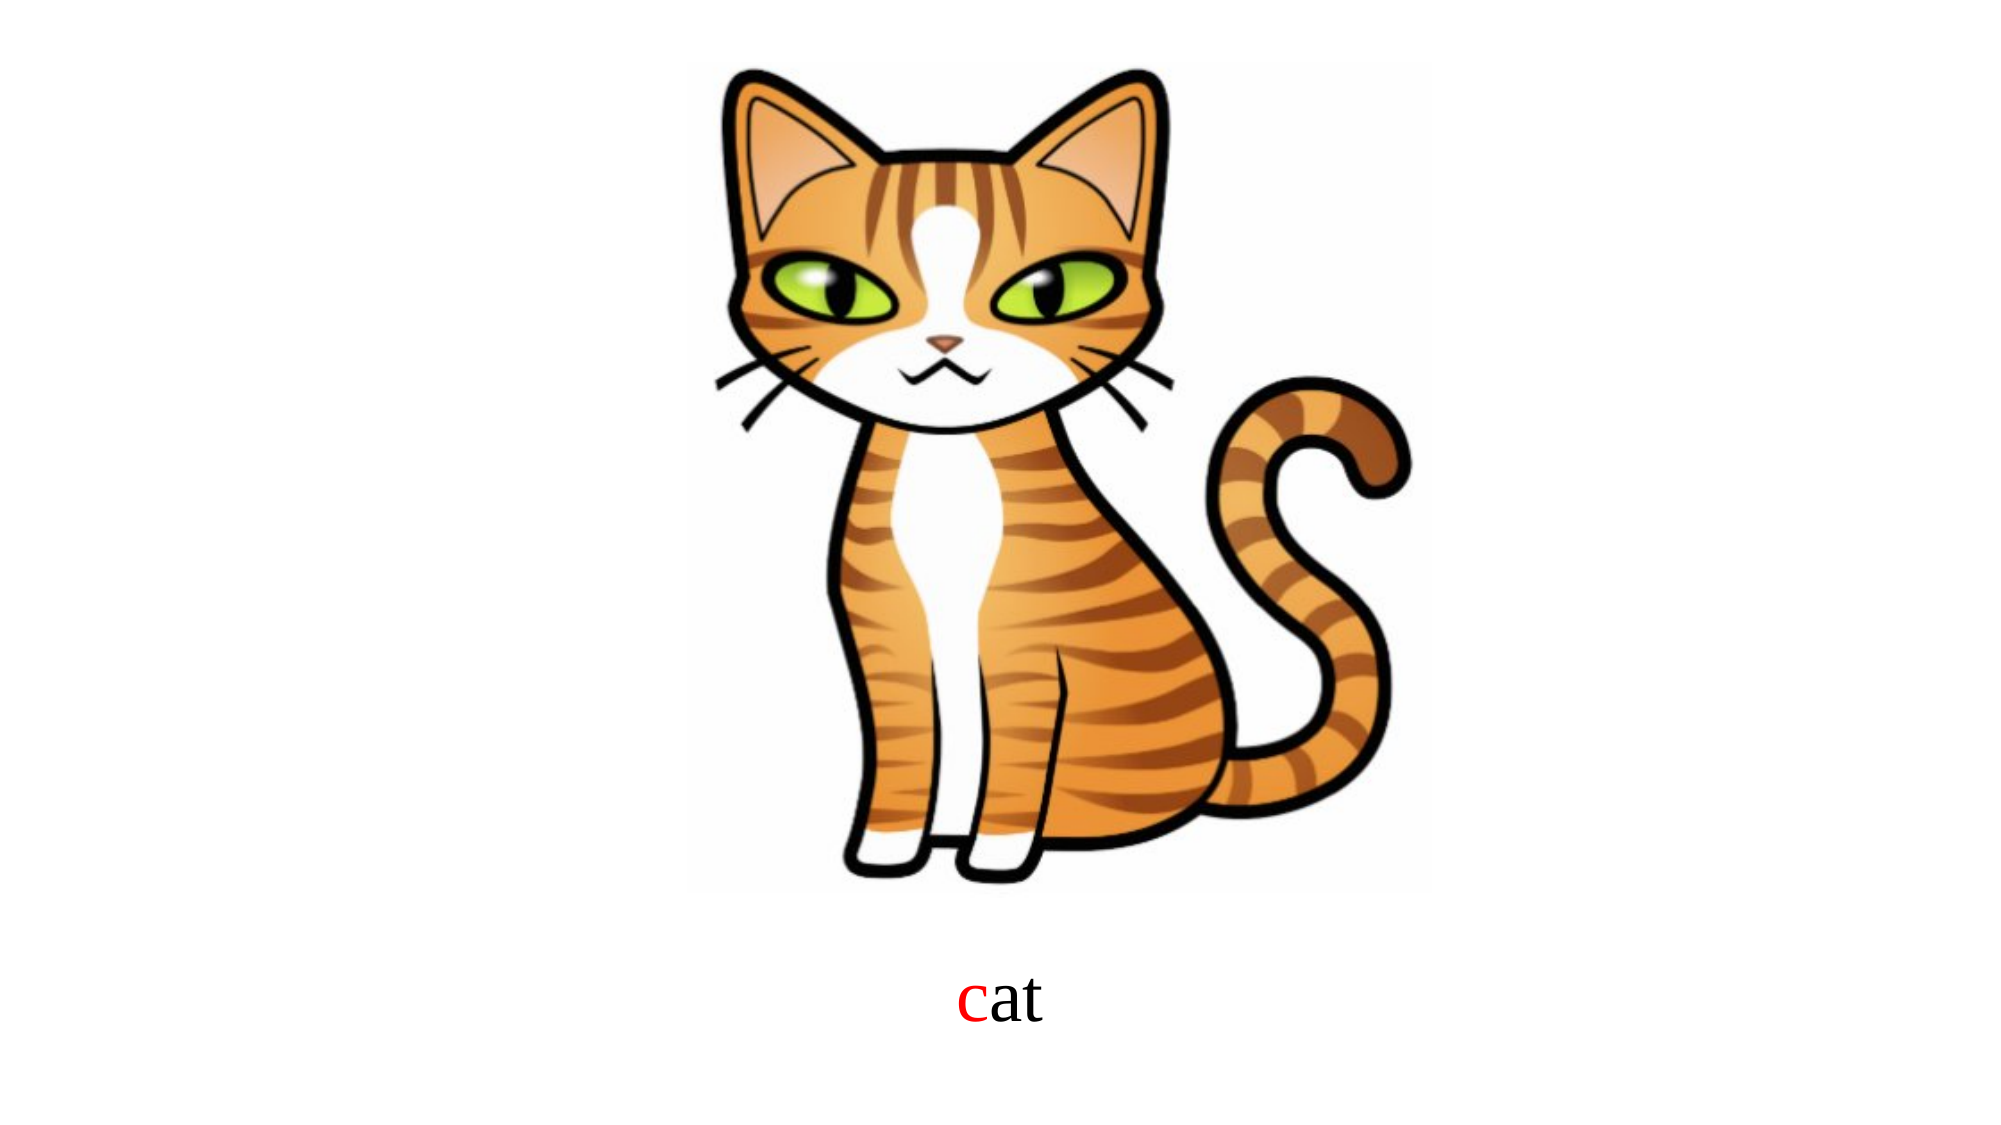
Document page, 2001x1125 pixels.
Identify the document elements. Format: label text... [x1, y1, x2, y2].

text_box cat [921, 939, 1079, 1045]
picture [687, 62, 1432, 898]
